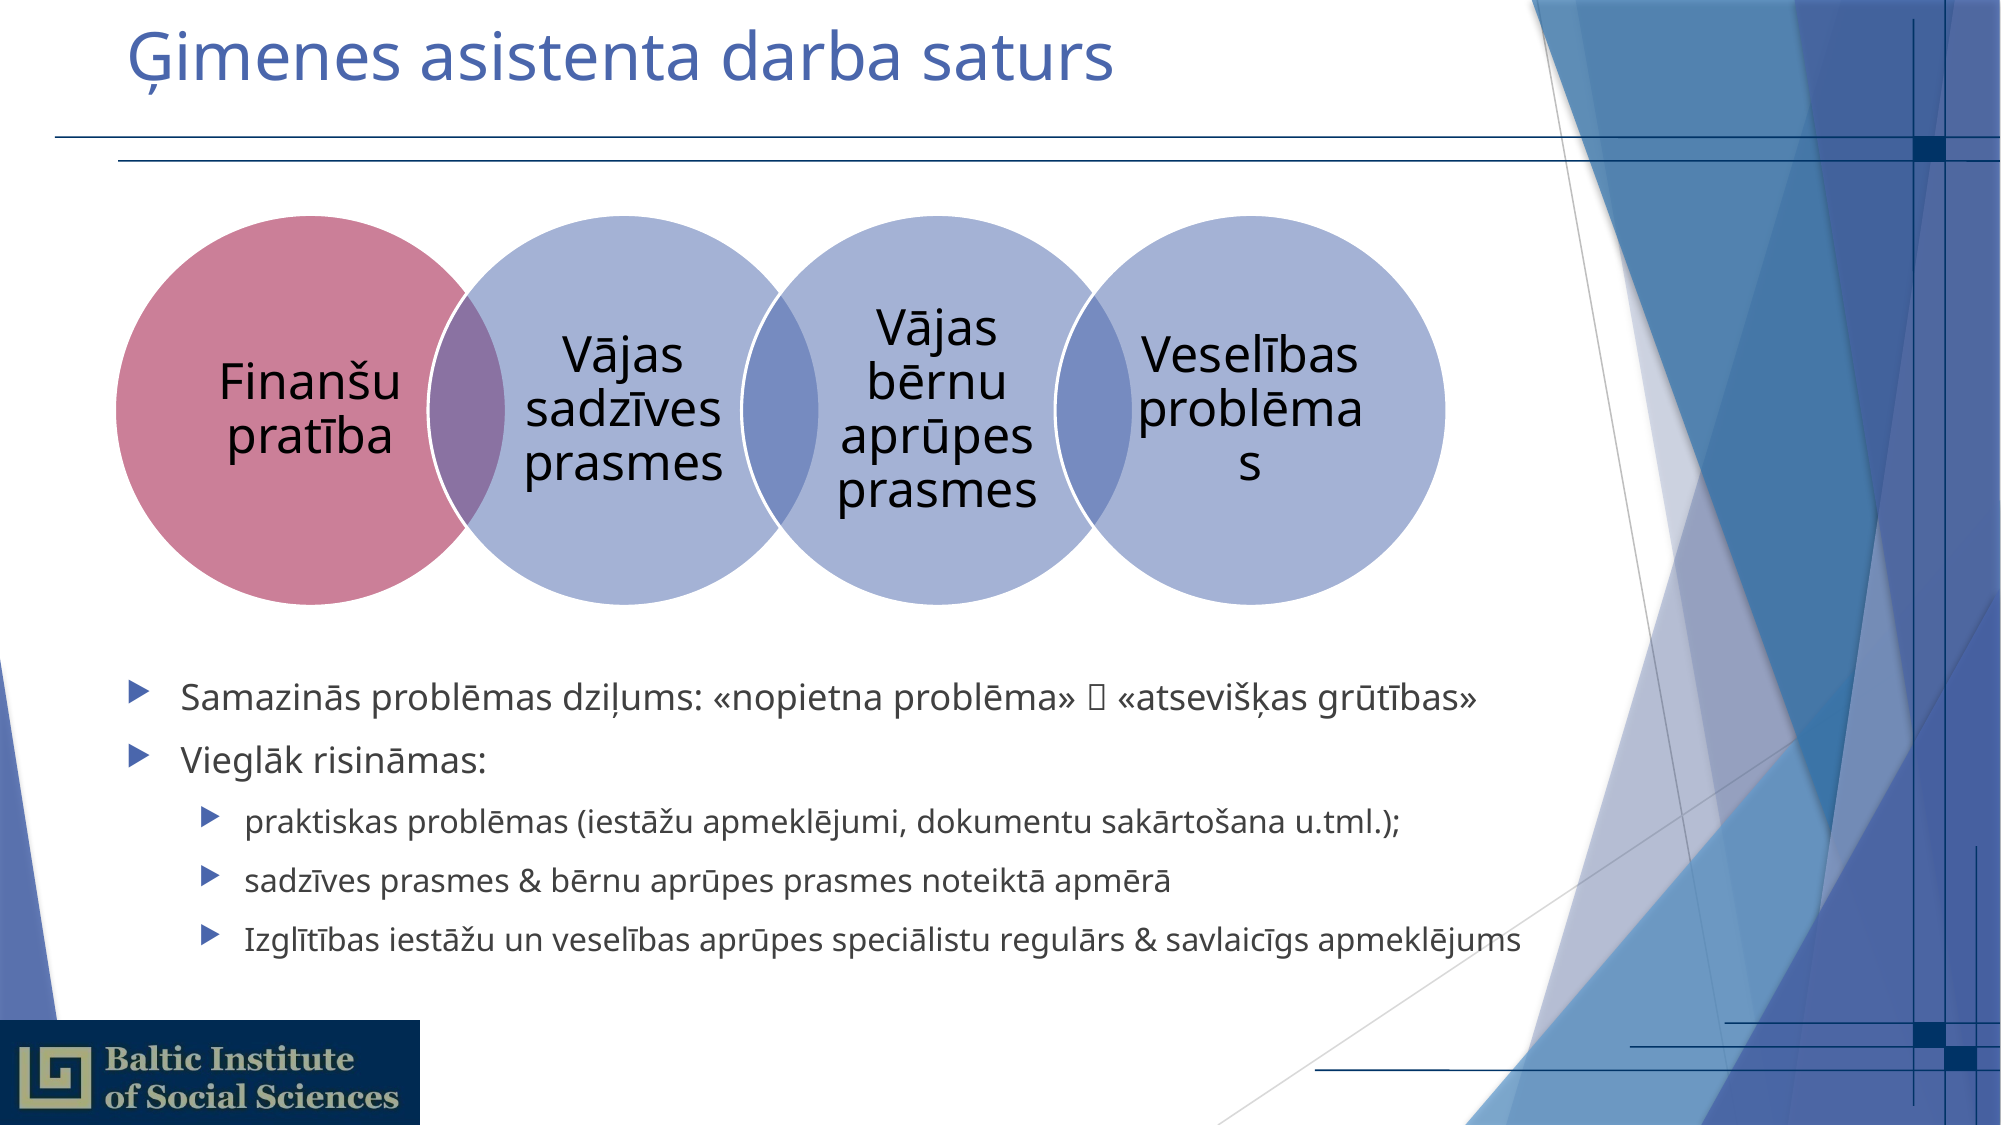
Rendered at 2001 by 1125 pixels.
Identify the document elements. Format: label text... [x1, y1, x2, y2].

list Samazinās problēmas dziļums: «nopietna problēma»  «atsevišķas grūtības» Vieglāk risināmas: praktiskas problēmas (iestāžu apmeklējumi, dokumentu sakārtošana u.tml.); sadzīves prasmes & bērnu aprūpes prasmes noteiktā apmērā Izglītības iestāžu un veselības aprūpes speciālistu regulārs & savlaicīgs apmeklējums [111, 538, 1556, 992]
picture [0, 1020, 420, 1125]
title Ģimenes asistenta darba saturs [111, 6, 1522, 138]
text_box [113, 77, 1448, 744]
